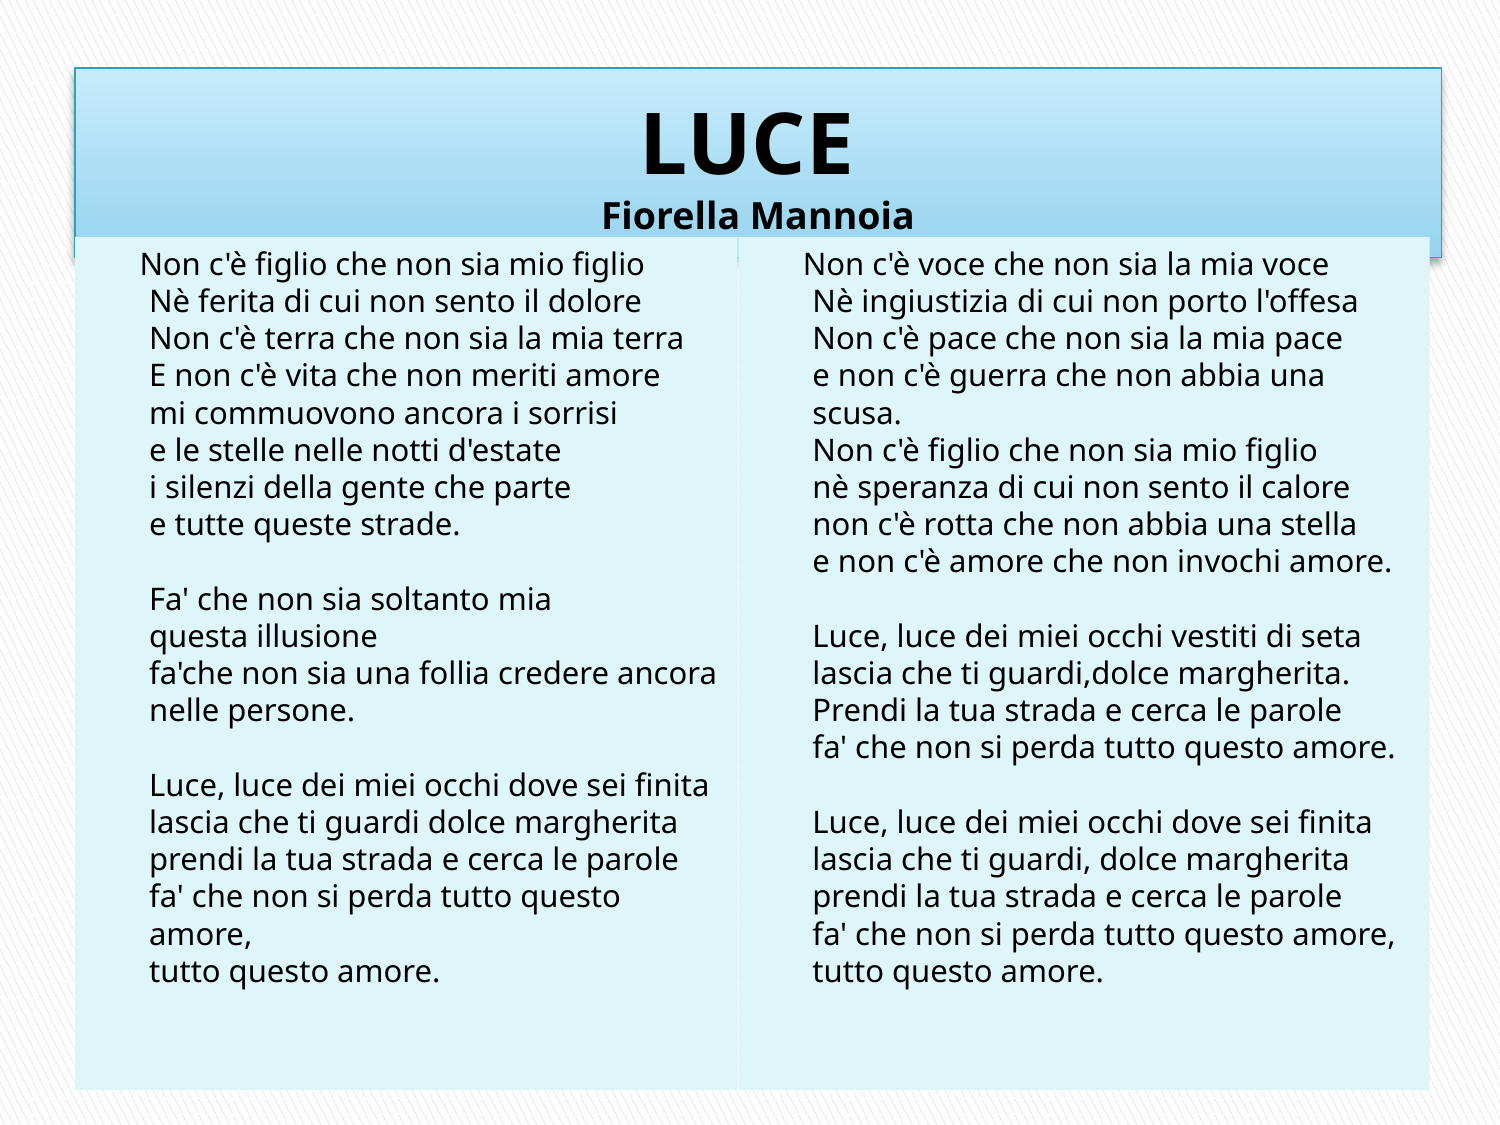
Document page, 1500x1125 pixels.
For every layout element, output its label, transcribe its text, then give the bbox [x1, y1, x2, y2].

list Non c'è voce che non sia la mia voce Nè ingiustizia di cui non porto l'offesa Non c'è pace che non sia la mia pace e non c'è guerra che non abbia una scusa. Non c'è figlio che non sia mio figlio nè speranza di cui non sento il calore non c'è rotta che non abbia una stella e non c'è amore che non invochi amore. Luce, luce dei miei occhi vestiti di seta lascia che ti guardi,dolce margherita. Prendi la tua strada e cerca le parole fa' che non si perda tutto questo amore. Luce, luce dei miei occhi dove sei finita lascia che ti guardi, dolce margherita prendi la tua strada e cerca le parole fa' che non si perda tutto questo amore, tutto questo amore. [738, 236, 1430, 1090]
title LUCE Fiorella Mannoia [74, 67, 1442, 258]
list Non c'è figlio che non sia mio figlio Nè ferita di cui non sento il dolore Non c'è terra che non sia la mia terra E non c'è vita che non meriti amore mi commuovono ancora i sorrisi e le stelle nelle notti d'estate i silenzi della gente che parte e tutte queste strade. Fa' che non sia soltanto mia questa illusione fa'che non sia una follia credere ancora nelle persone. Luce, luce dei miei occhi dove sei finita lascia che ti guardi dolce margherita prendi la tua strada e cerca le parole fa' che non si perda tutto questo amore, tutto questo amore. [75, 236, 738, 1090]
